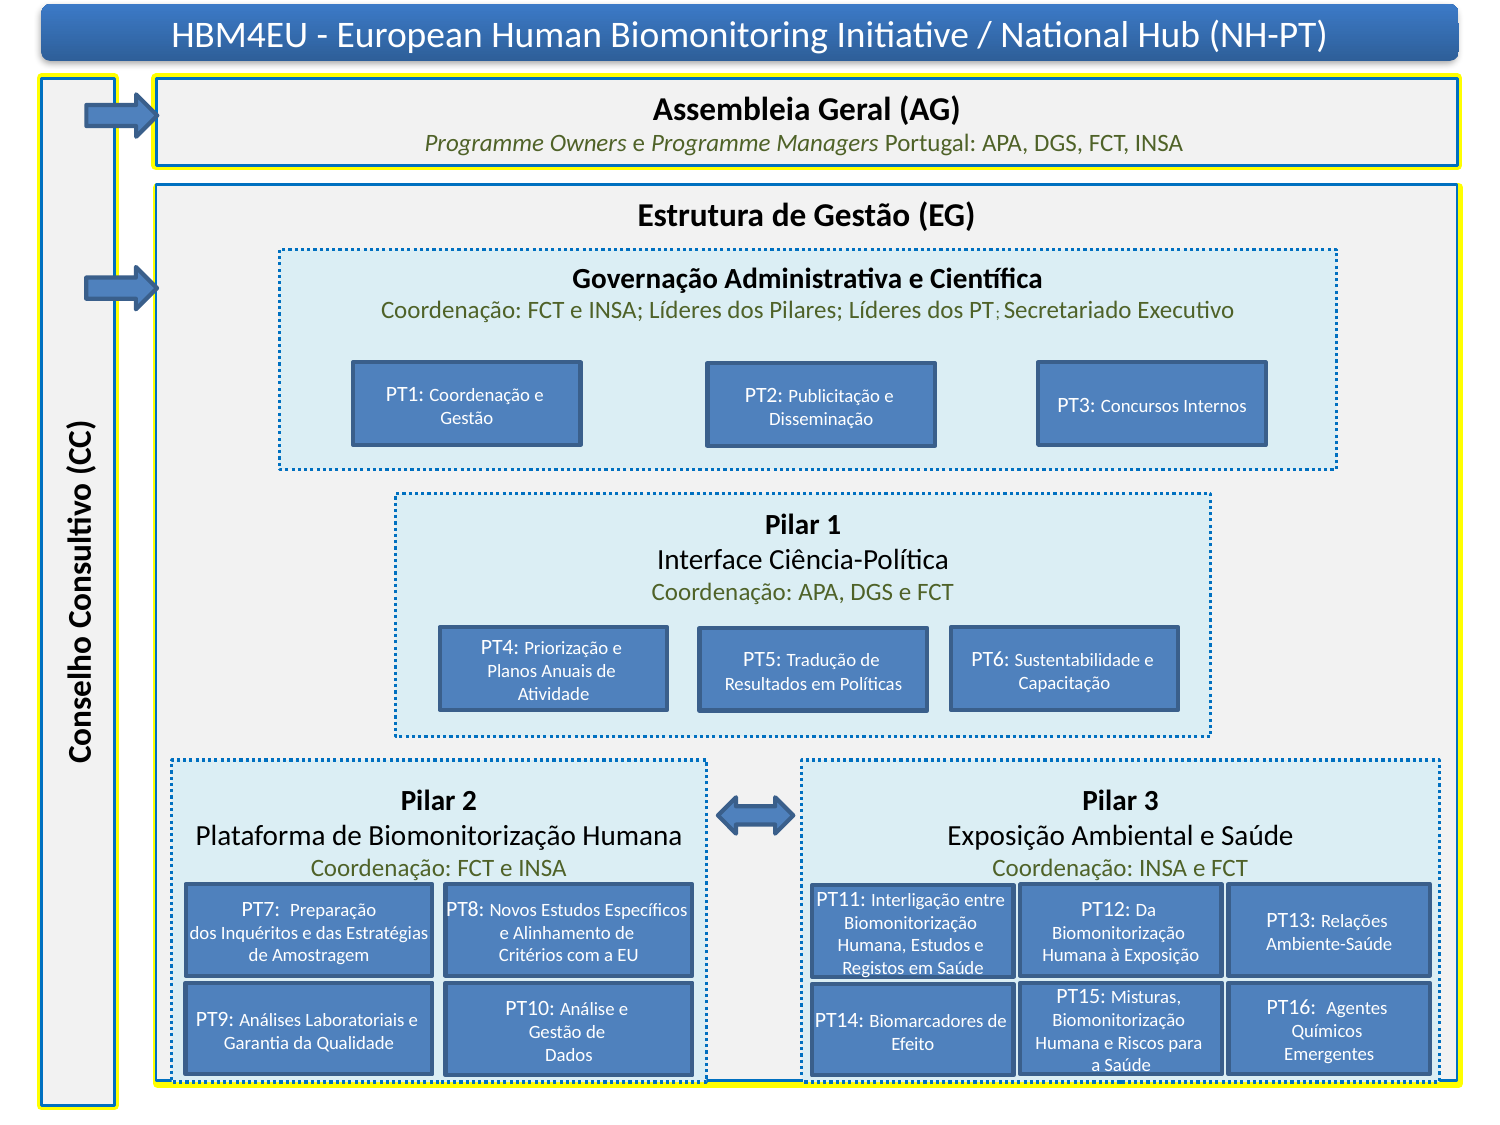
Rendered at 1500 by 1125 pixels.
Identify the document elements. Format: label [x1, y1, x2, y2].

text_box [41, 3, 1459, 1107]
